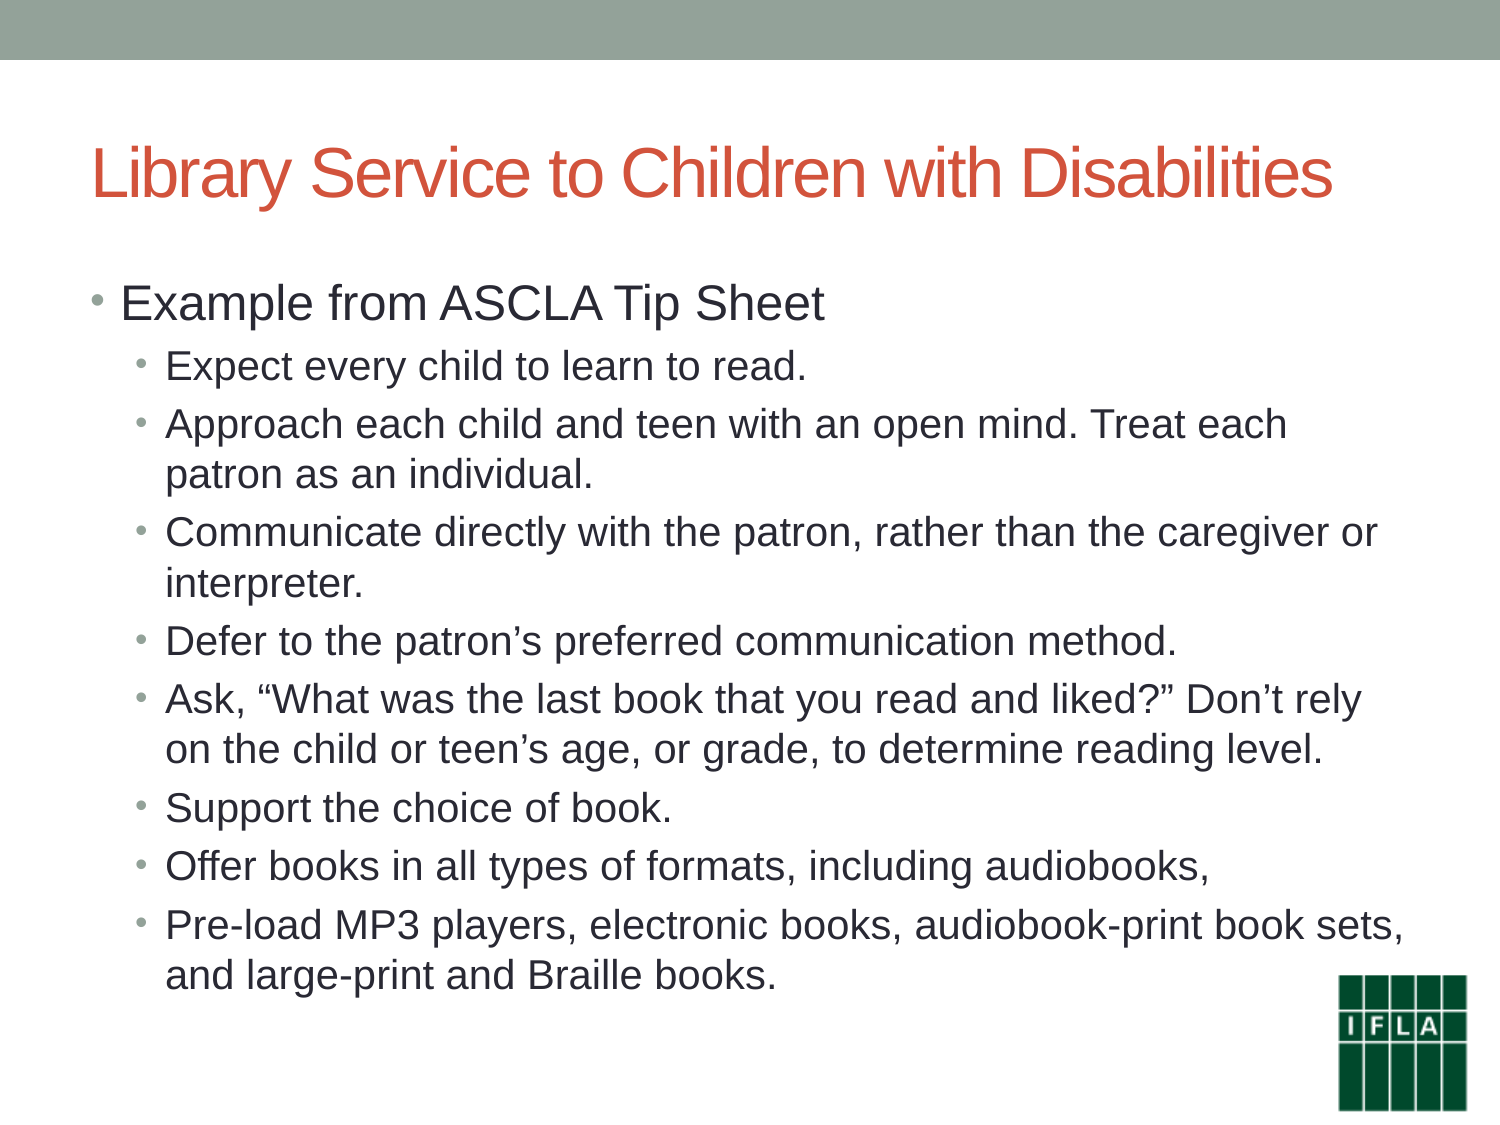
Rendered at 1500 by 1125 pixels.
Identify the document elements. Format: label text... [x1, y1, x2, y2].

list Example from ASCLA Tip Sheet Expect every child to learn to read. Approach each child and teen with an open mind. Treat each patron as an individual. Communicate directly with the patron, rather than the caregiver or interpreter. Defer to the patron’s preferred communication method. Ask, “What was the last book that you read and liked?” Don’t rely on the child or teen’s age, or grade, to determine reading level. Support the choice of book. Offer books in all types of formats, including audiobooks, Pre-load MP3 players, electronic books, audiobook-print book sets, and large-print and Braille books. [75, 262, 1425, 1063]
title Library Service to Children with Disabilities [75, 87, 1425, 250]
picture [1337, 974, 1470, 1113]
